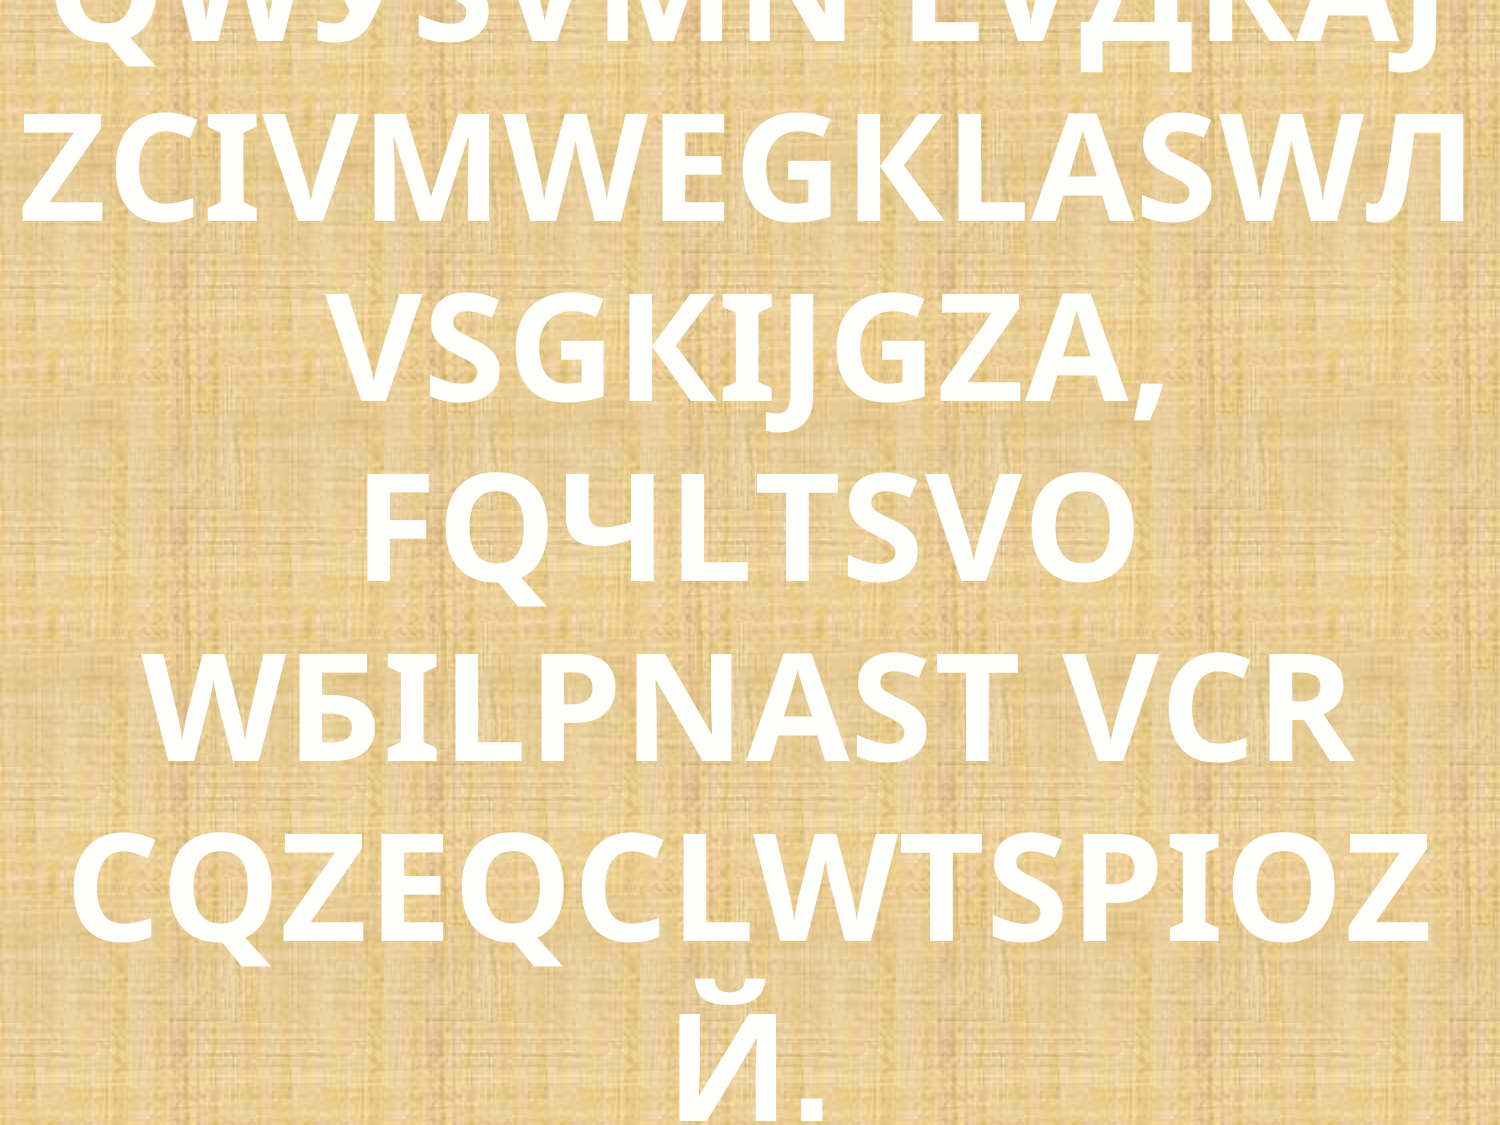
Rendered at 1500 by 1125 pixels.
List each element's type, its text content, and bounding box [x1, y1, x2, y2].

text_box QWУSVМN LVДRАJ ZСIVМWЕGКLАSWЛVSGКIJGZА, FQЧLТSVО WБILРNАSТ VСR СQZЕQСLWТSРIОZЙ. [0, 0, 1500, 1125]
